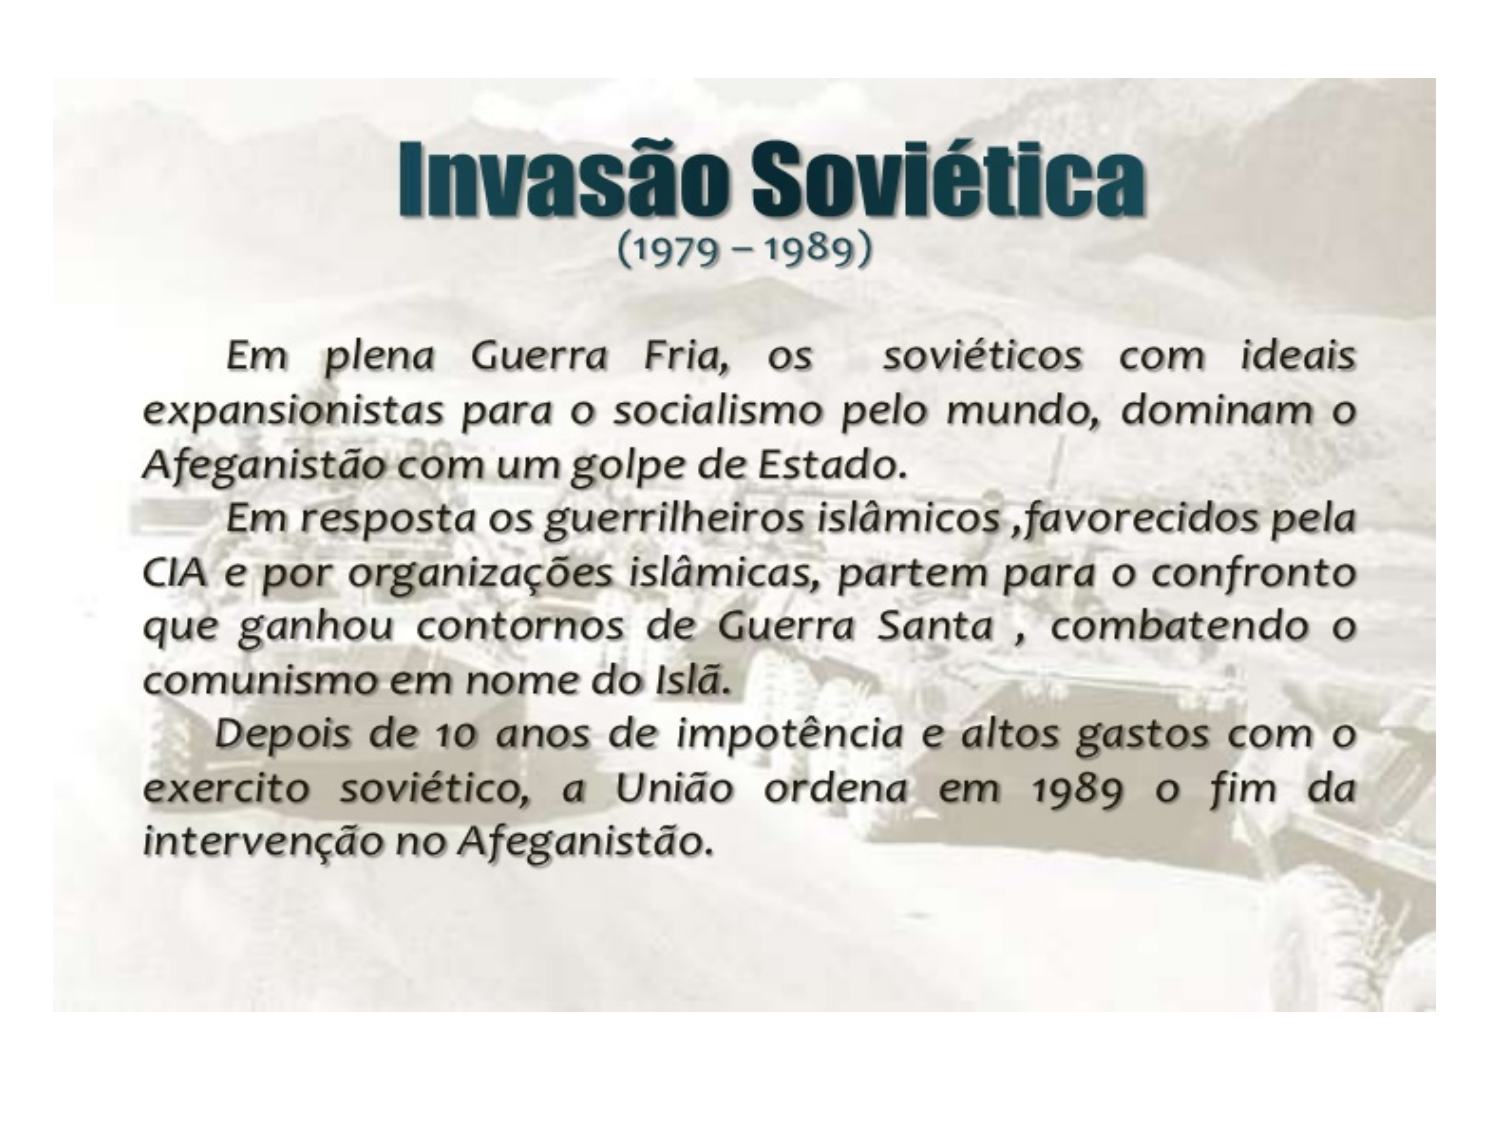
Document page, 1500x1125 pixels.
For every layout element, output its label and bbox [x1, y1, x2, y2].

picture [52, 77, 1436, 1012]
